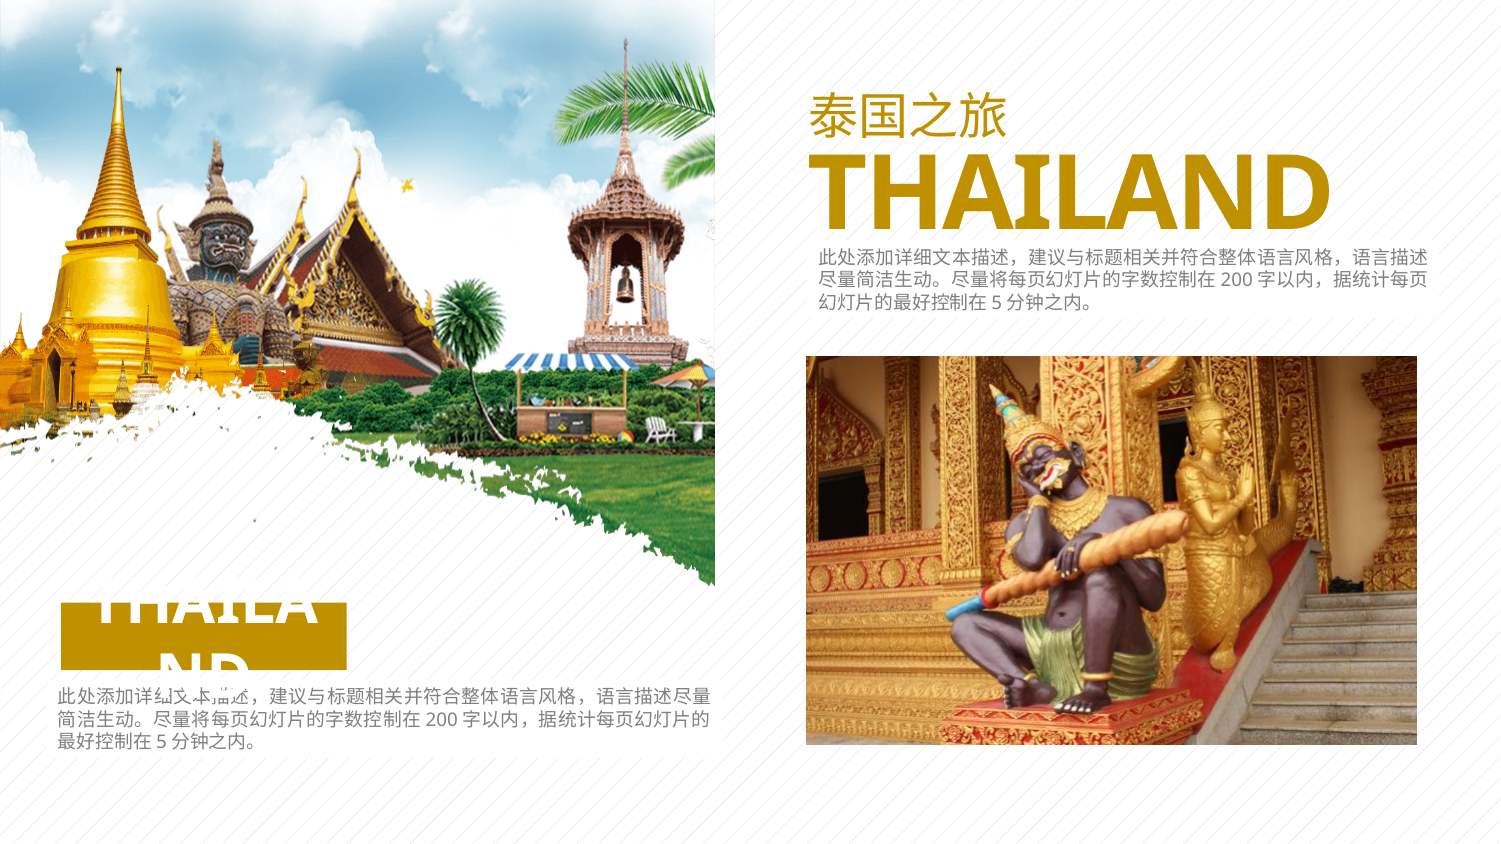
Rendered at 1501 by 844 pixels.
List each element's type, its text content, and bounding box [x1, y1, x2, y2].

picture [0, 0, 715, 594]
text_box THAILAND [61, 602, 347, 671]
picture [806, 356, 1417, 745]
text_box THAILAND [796, 137, 1374, 239]
text_box 此处添加详细文本描述，建议与标题相关并符合整体语言风格，语言描述尽量简洁生动。尽量将每页幻灯片的字数控制在200字以内，据统计每页幻灯片的最好控制在5分钟之内。 [46, 679, 722, 758]
text_box 此处添加详细文本描述，建议与标题相关并符合整体语言风格，语言描述尽量简洁生动。尽量将每页幻灯片的字数控制在200字以内，据统计每页幻灯片的最好控制在5分钟之内。 [806, 239, 1439, 319]
text_box 泰国之旅 [797, 79, 1020, 151]
